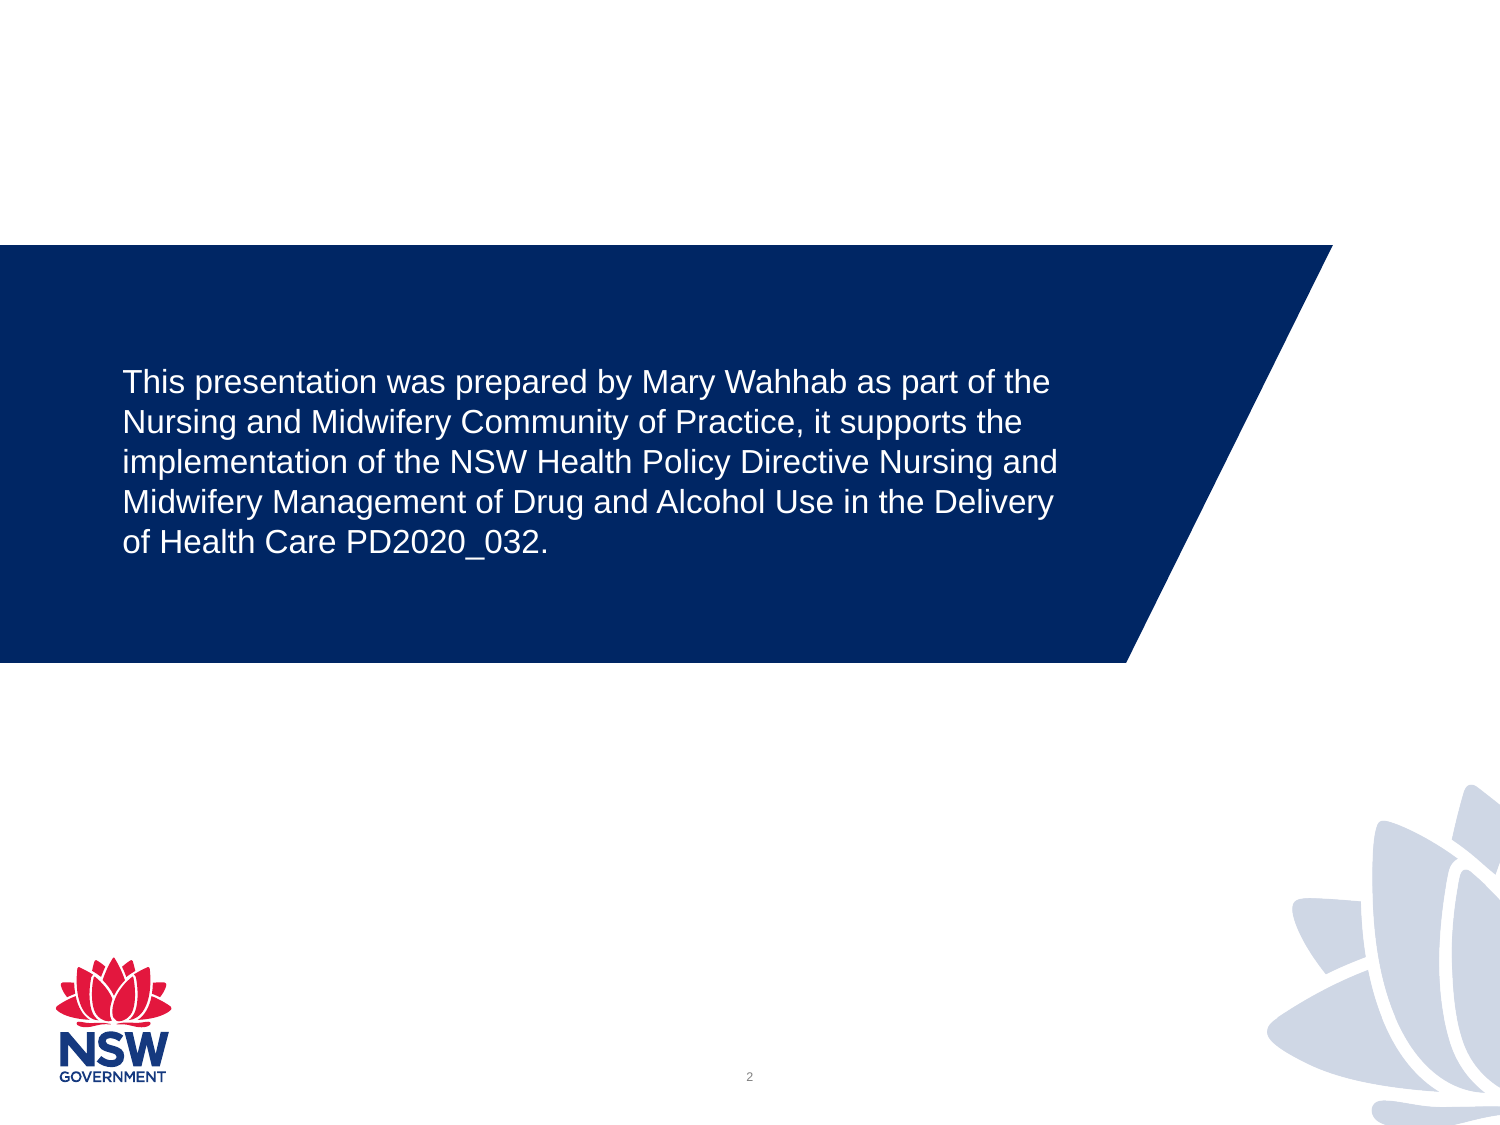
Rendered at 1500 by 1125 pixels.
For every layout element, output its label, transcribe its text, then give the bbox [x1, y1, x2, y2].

picture [1251, 753, 1500, 1125]
text_box [0, 244, 1335, 664]
text_box This presentation was prepared by Mary Wahhab as part of the Nursing and Midwifery Community of Practice, it supports the implementation of the NSW Health Policy Directive Nursing and Midwifery Management of Drug and Alcohol Use in the Delivery of Health Care PD2020_032. [122, 360, 1092, 592]
